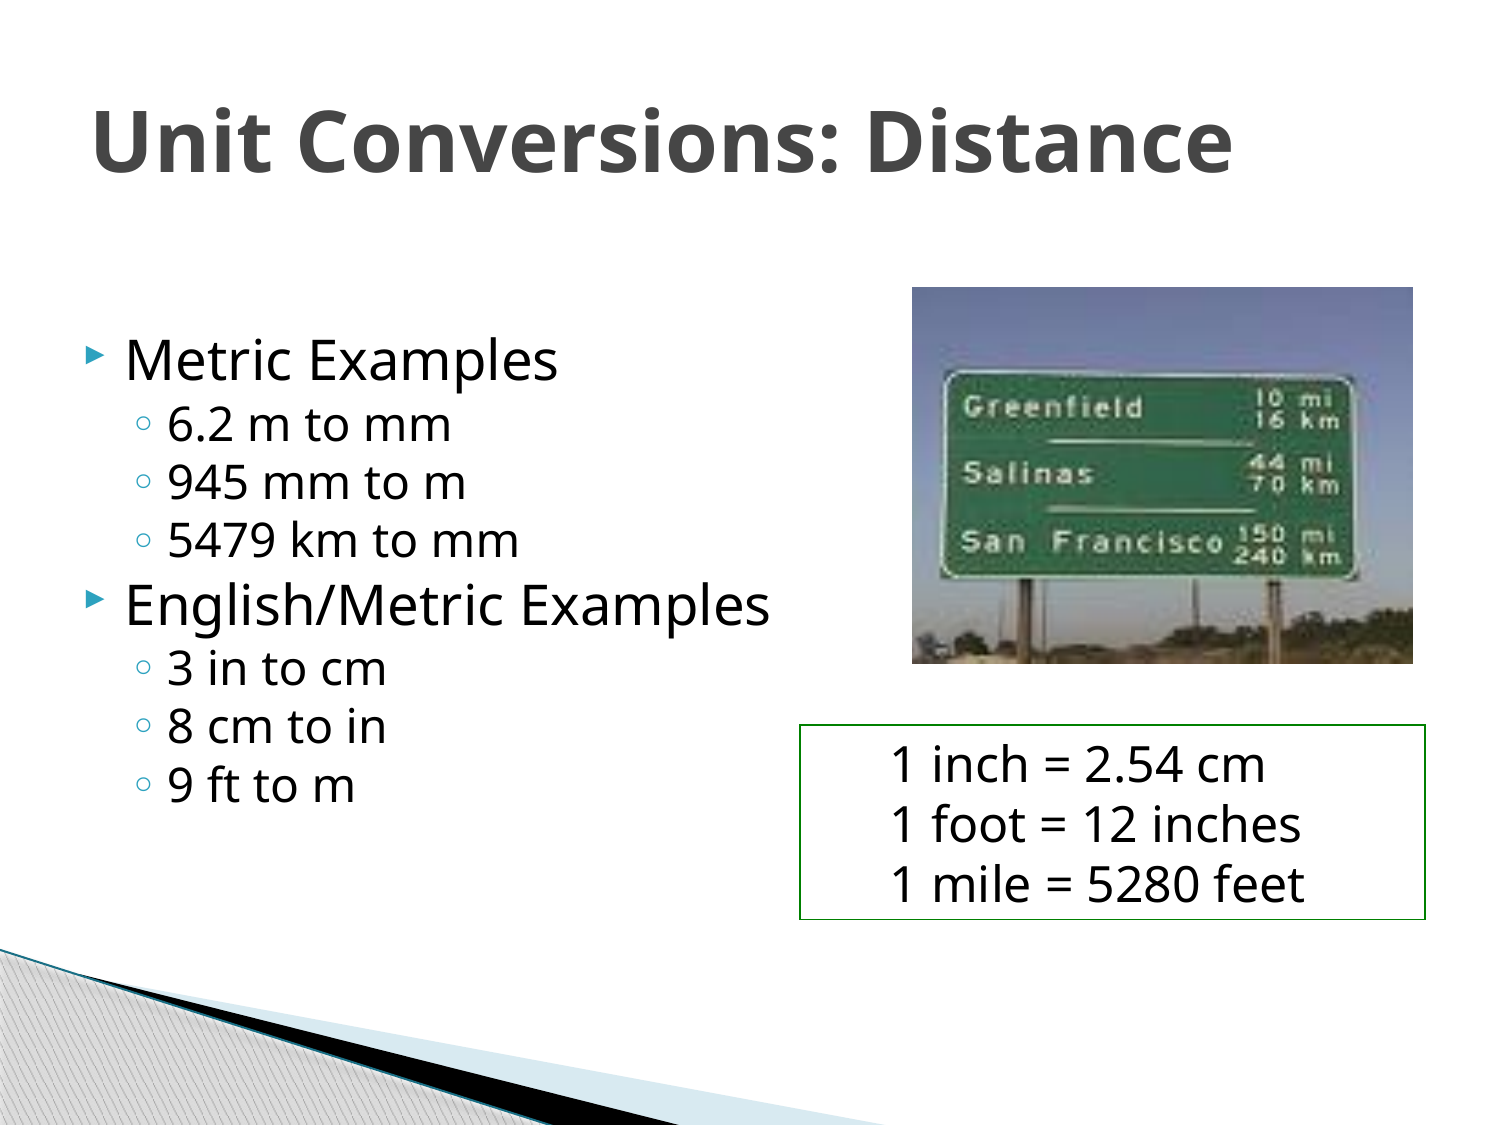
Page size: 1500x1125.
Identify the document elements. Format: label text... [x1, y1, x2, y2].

text_box 1 inch = 2.54 cm 1 foot = 12 inches 1 mile = 5280 feet [800, 724, 1425, 920]
picture [912, 287, 1413, 664]
title Unit Conversions: Distance [75, 45, 1425, 233]
list Metric Examples 6.2 m to mm 945 mm to m 5479 km to mm English/Metric Examples 3 in to cm 8 cm to in 9 ft to m [50, 324, 1307, 1000]
